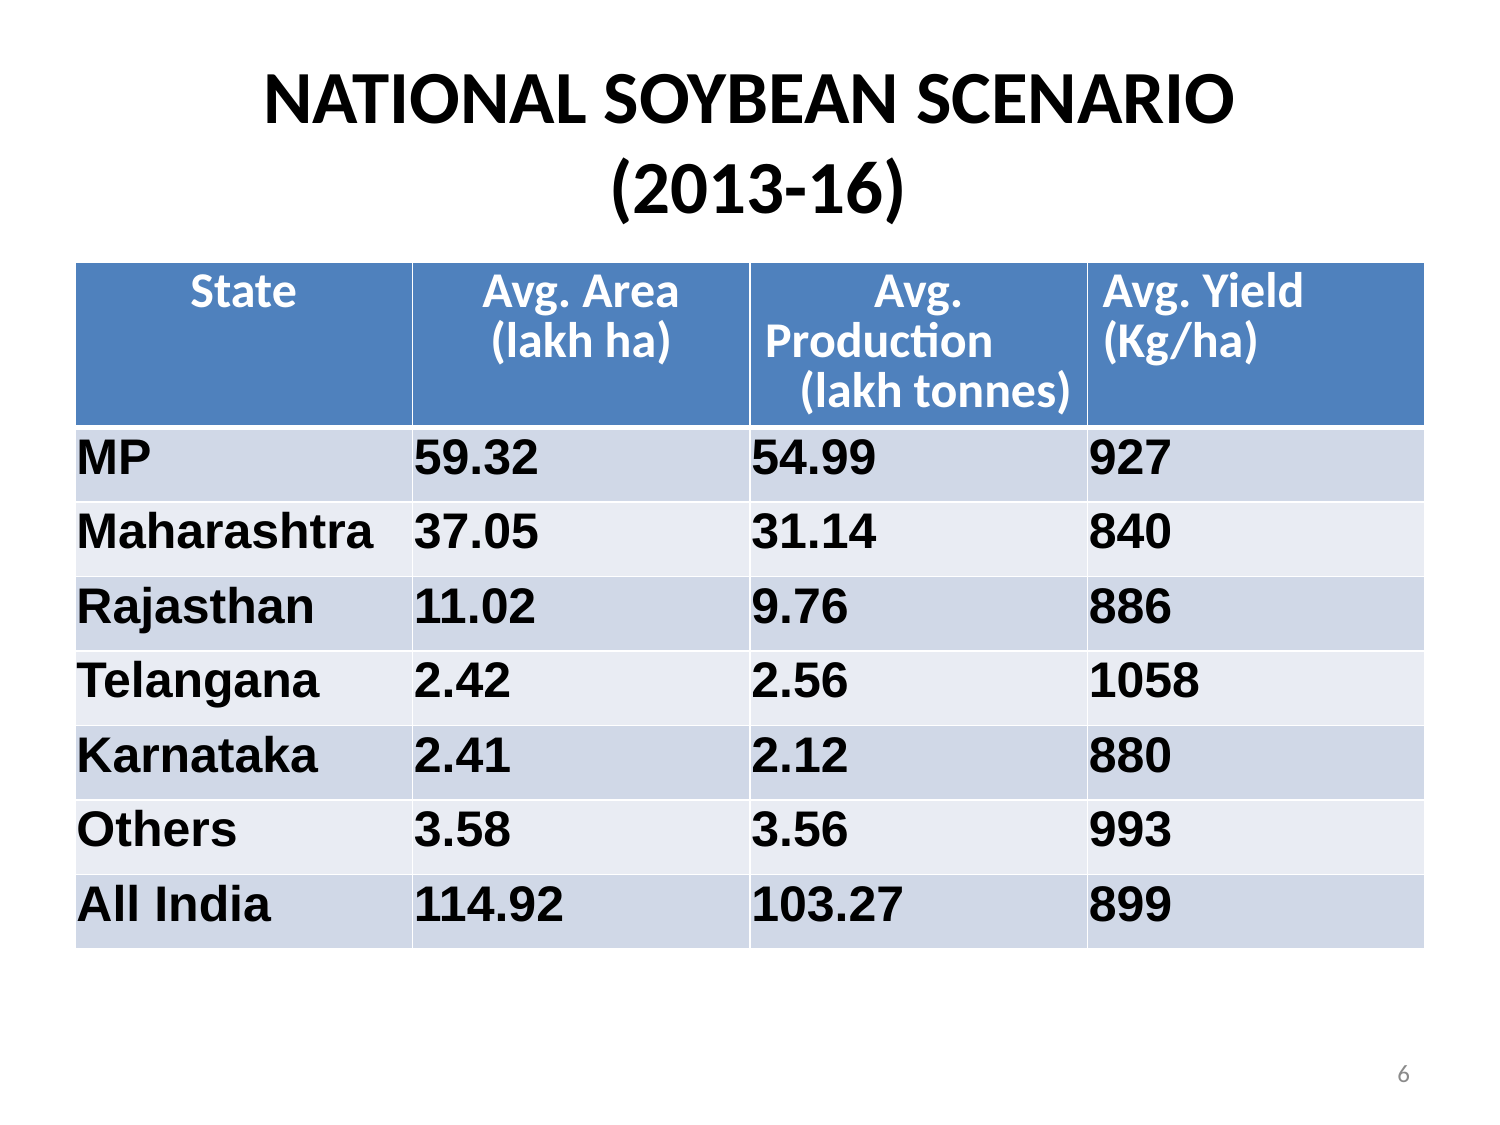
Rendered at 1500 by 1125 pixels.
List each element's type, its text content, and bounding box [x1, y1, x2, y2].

table_cell 3.58 [413, 801, 749, 874]
table_cell Maharashtra [76, 503, 412, 576]
table_cell 114.92 [413, 875, 749, 948]
table_cell 59.32 [413, 430, 749, 501]
table_cell 2.12 [751, 726, 1087, 799]
table_cell Telangana [76, 652, 412, 725]
table_cell 880 [1088, 726, 1424, 799]
table_cell 899 [1088, 875, 1424, 948]
table_cell 103.27 [751, 875, 1087, 948]
table_header State [76, 263, 412, 425]
title NATIONAL SOYBEAN SCENARIO (2013-16) [75, 45, 1425, 233]
table_cell 1058 [1088, 652, 1424, 725]
table_cell 11.02 [413, 577, 749, 650]
table_cell 993 [1088, 801, 1424, 874]
table_cell MP [76, 430, 412, 501]
table_cell Karnataka [76, 726, 412, 799]
table_cell 840 [1088, 503, 1424, 576]
table_cell 37.05 [413, 503, 749, 576]
table_cell 2.42 [413, 652, 749, 725]
table_header Avg. Production (lakh tonnes) [751, 263, 1087, 425]
table_cell 886 [1088, 577, 1424, 650]
table_cell 927 [1088, 430, 1424, 501]
table_cell 9.76 [751, 577, 1087, 650]
table_cell 3.56 [751, 801, 1087, 874]
table_cell 2.56 [751, 652, 1087, 725]
table_cell 2.41 [413, 726, 749, 799]
table_cell Others [76, 801, 412, 874]
table_cell Rajasthan [76, 577, 412, 650]
table_header Avg. Yield (Kg/ha) [1088, 263, 1424, 425]
table_header Avg. Area (lakh ha) [413, 263, 749, 425]
table_cell 54.99 [751, 430, 1087, 501]
slide_number 6 [1074, 1042, 1425, 1103]
table_cell 31.14 [751, 503, 1087, 576]
table_cell All India [76, 875, 412, 948]
